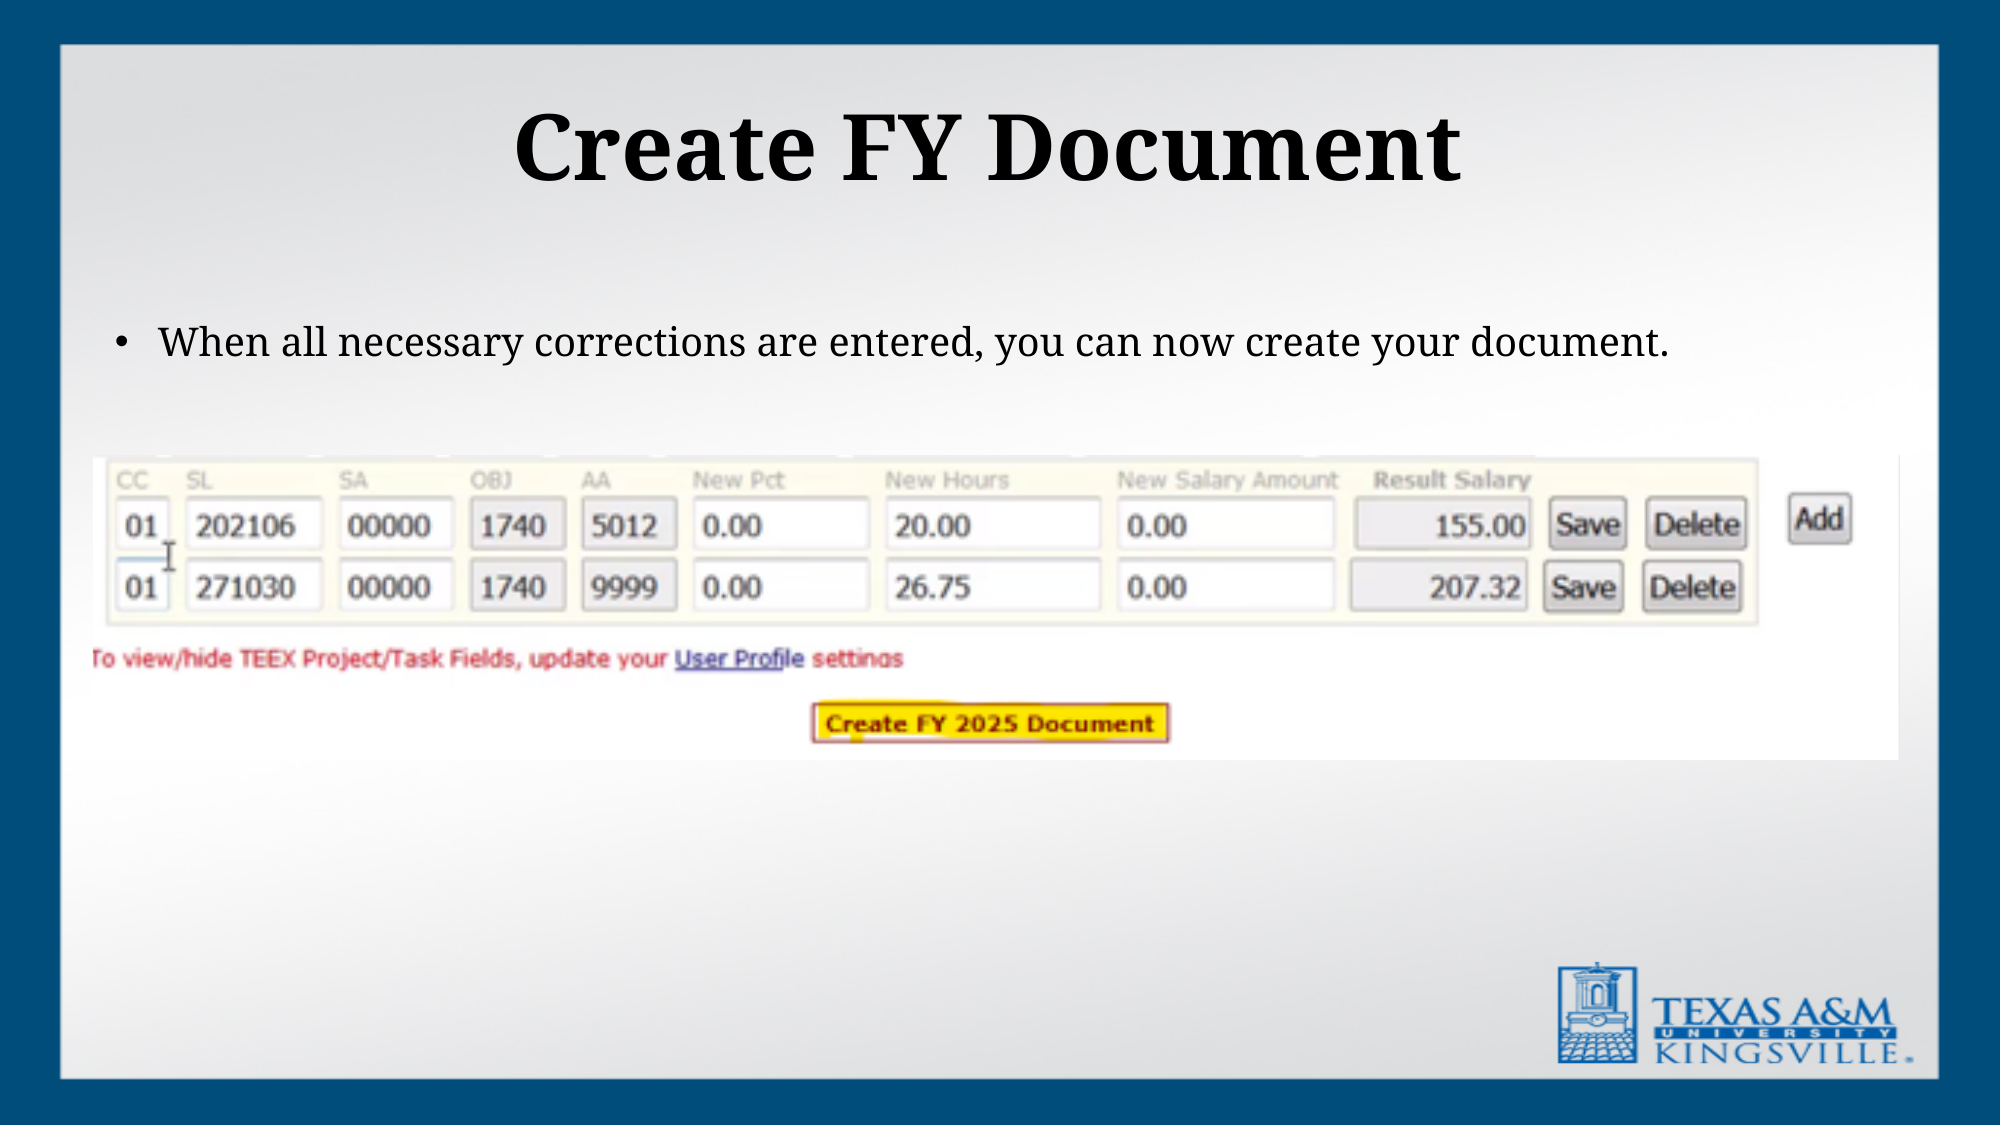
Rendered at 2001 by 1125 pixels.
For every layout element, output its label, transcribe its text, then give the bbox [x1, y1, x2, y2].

title Create FY Document [99, 54, 1900, 233]
list When all necessary corrections are entered, you can now create your document. [99, 309, 1854, 413]
picture [0, 0, 2000, 1125]
